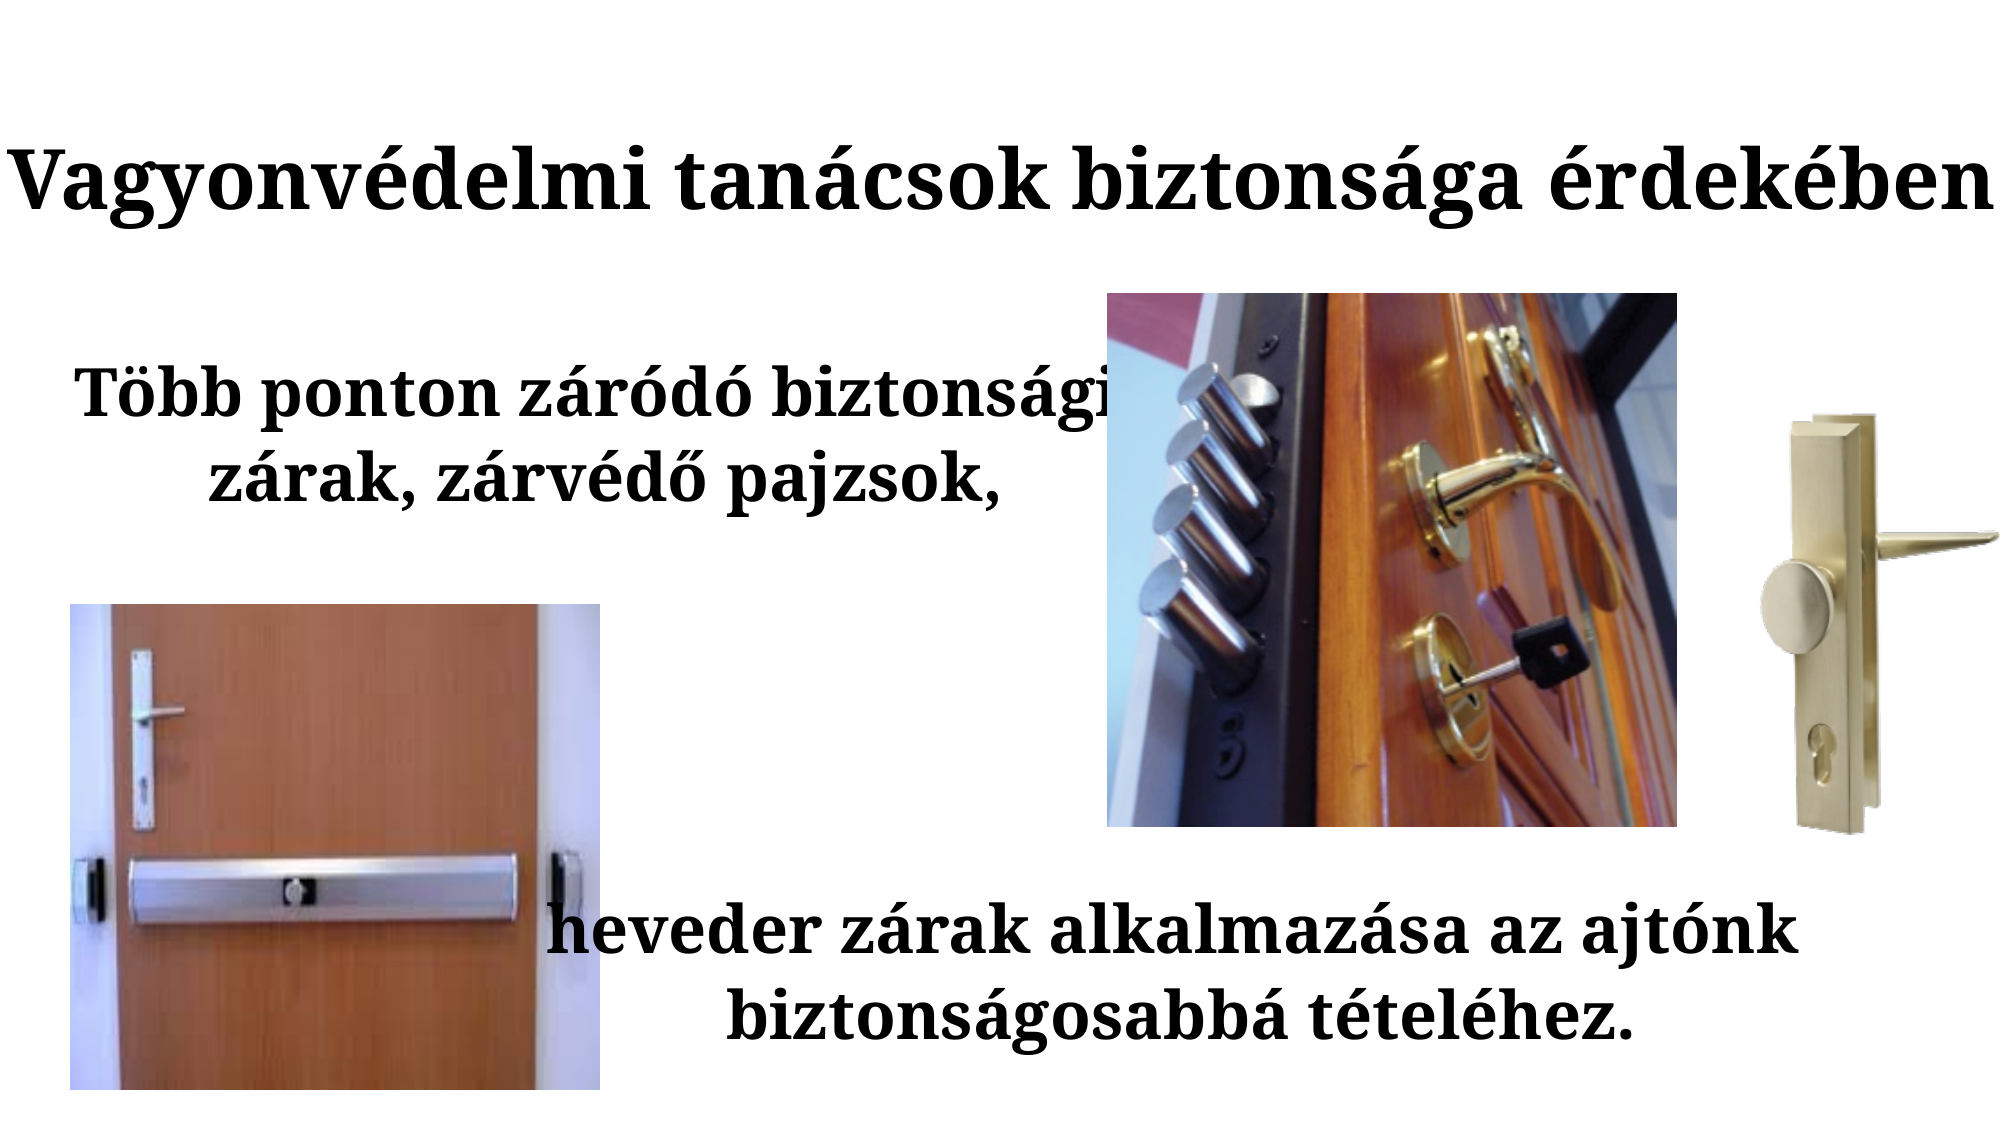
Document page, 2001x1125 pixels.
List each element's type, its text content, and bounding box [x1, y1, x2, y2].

picture [1715, 405, 2000, 844]
text_box heveder zárak alkalmazása az ajtónk biztonságosabbá tételéhez. [600, 874, 1815, 1060]
text_box Vagyonvédelmi tanácsok biztonsága érdekében [0, 111, 2000, 234]
text_box Több ponton záródó biztonsági zárak, zárvédő pajzsok, [59, 336, 1107, 523]
picture [1107, 293, 1677, 827]
picture [70, 604, 600, 1090]
